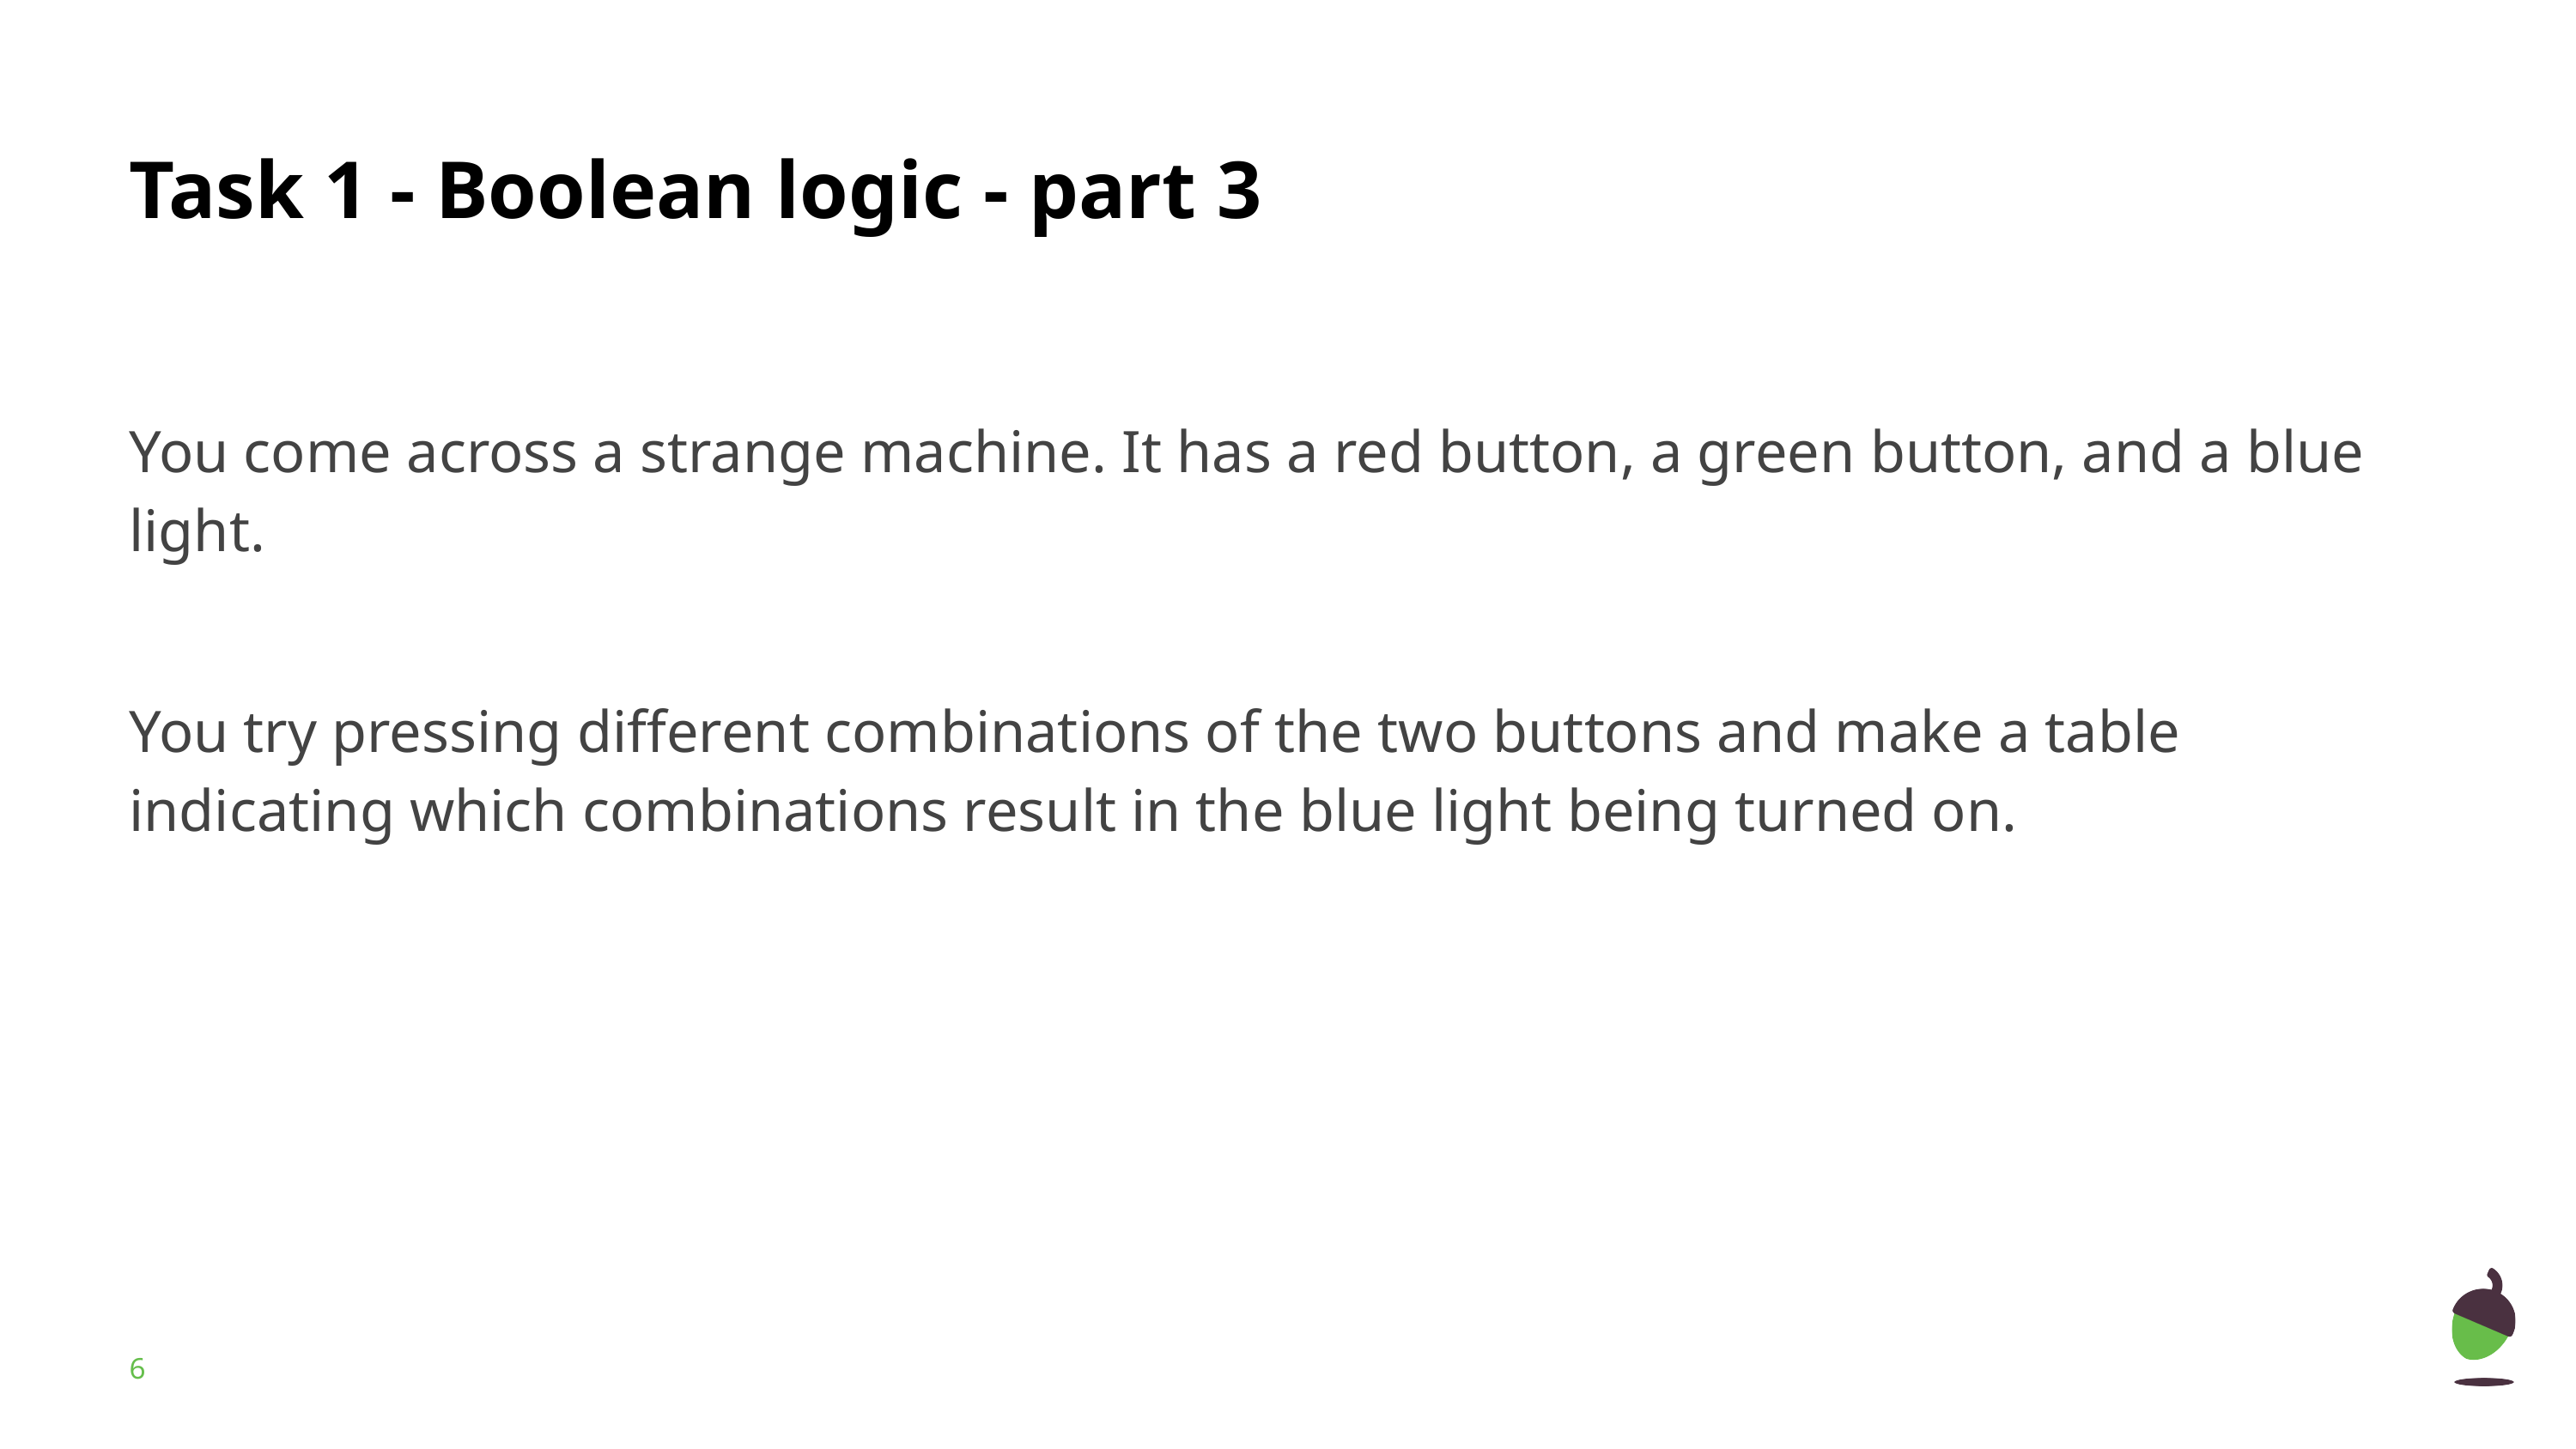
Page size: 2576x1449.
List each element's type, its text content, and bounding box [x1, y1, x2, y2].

title Task 1 - Boolean logic - part 3 [129, 124, 1653, 355]
list You come across a strange machine. It has a red button, a green button, and a blue light. You try pressing different combinations of the two buttons and make a table indicating which combinations result in the blue light being turned on. [129, 404, 2417, 1245]
picture [2451, 1268, 2516, 1386]
slide_number ‹#› [129, 1349, 332, 1401]
